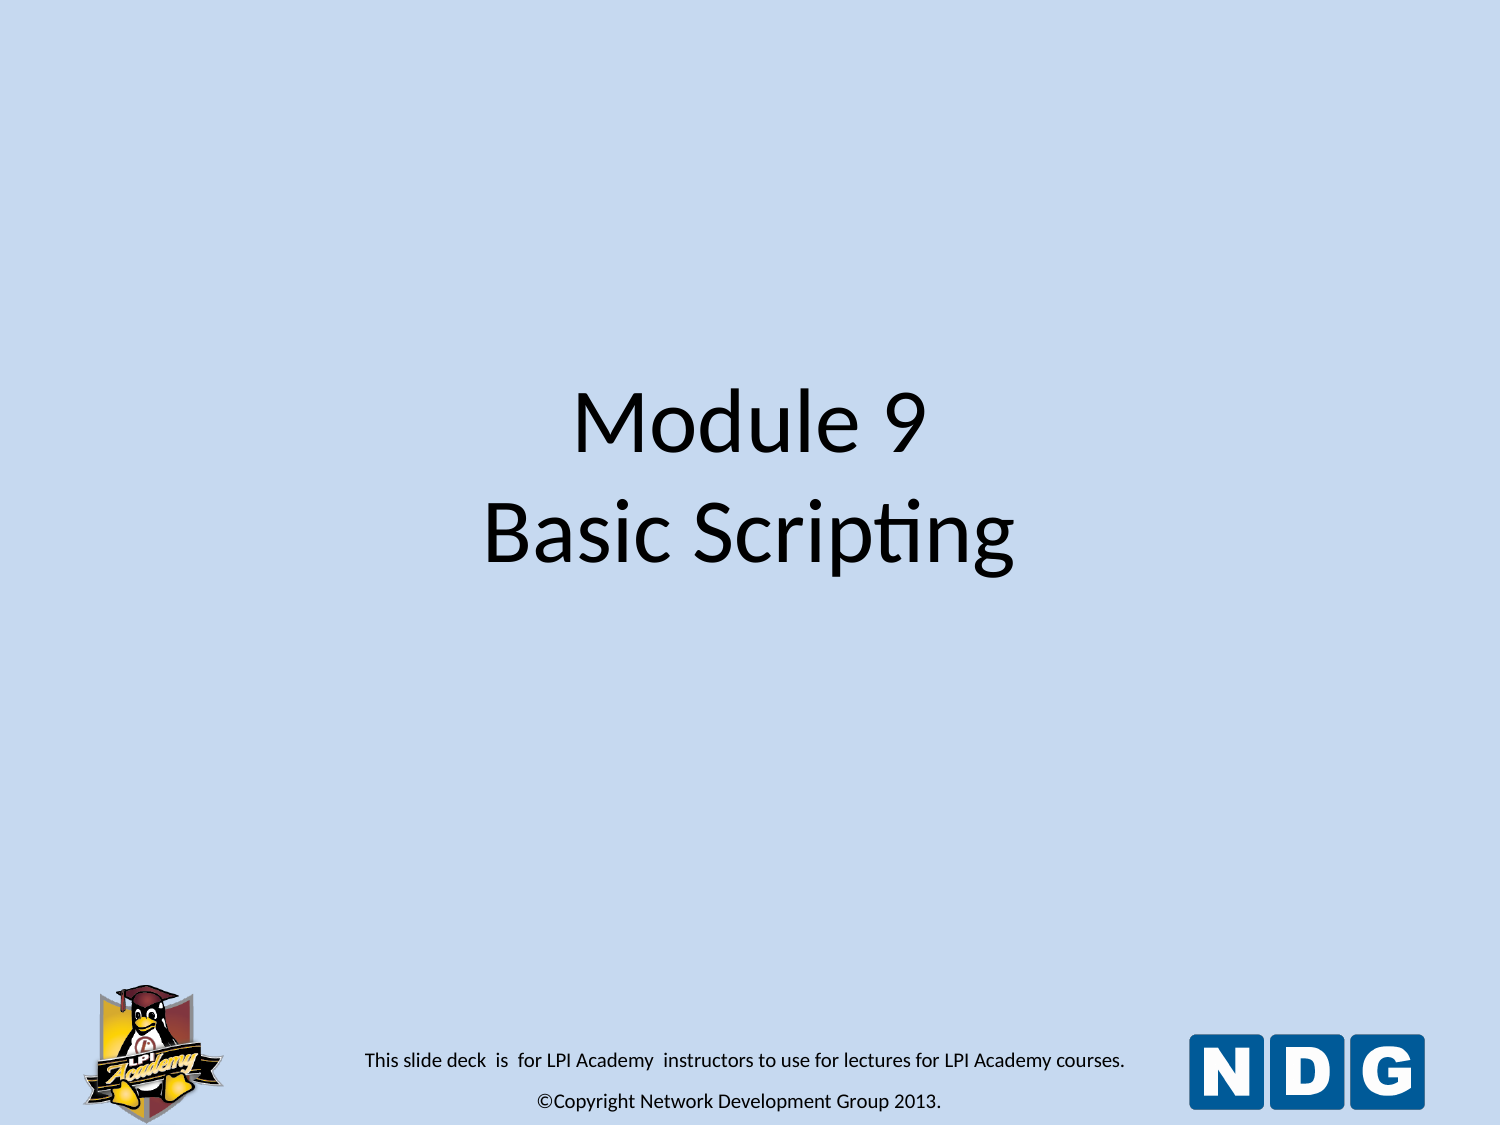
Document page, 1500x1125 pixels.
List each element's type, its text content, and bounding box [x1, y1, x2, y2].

picture [1189, 1034, 1425, 1110]
picture [75, 975, 229, 1125]
title Module 9 Basic Scripting [112, 350, 1388, 592]
